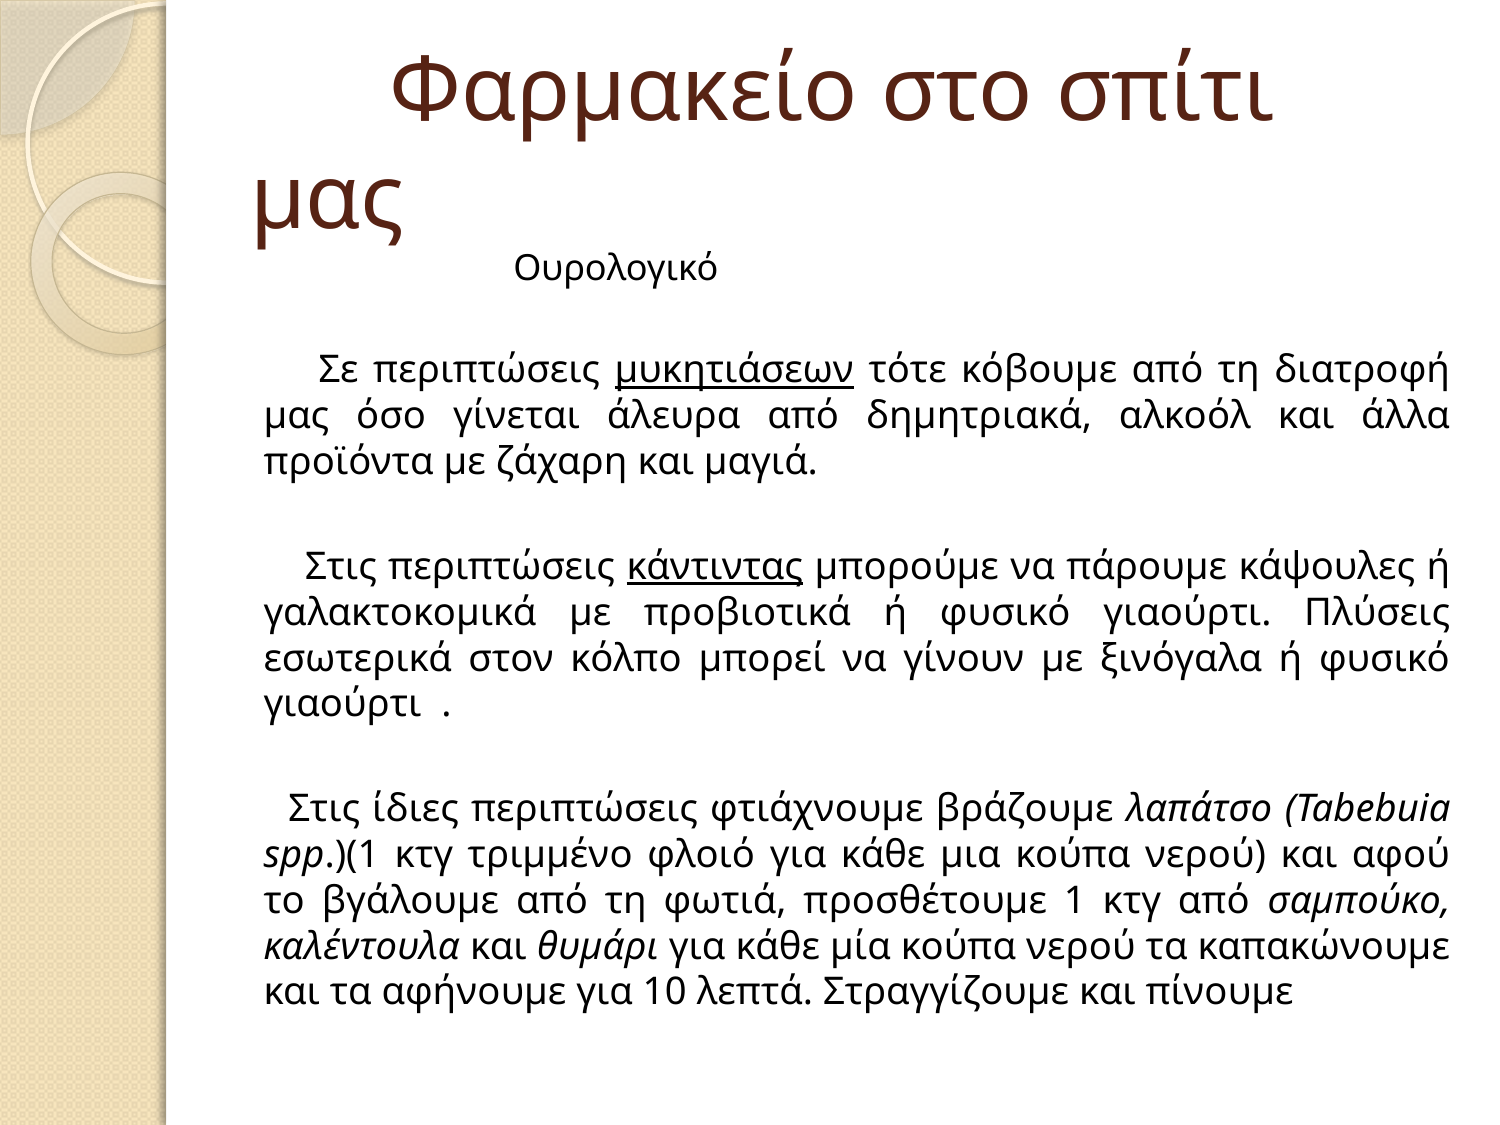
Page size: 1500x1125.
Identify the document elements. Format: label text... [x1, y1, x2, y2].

list Ουρολογικό Σε περιπτώσεις μυκητιάσεων τότε κόβουμε από τη διατροφή μας όσο γίνεται άλευρα από δημητριακά, αλκοόλ και άλλα προϊόντα με ζάχαρη και μαγιά. Στις περιπτώσεις κάντιντας μπορούμε να πάρουμε κάψουλες ή γαλακτοκομικά με προβιοτικά ή φυσικό γιαούρτι. Πλύσεις εσωτερικά στον κόλπο μπορεί να γίνουν με ξινόγαλα ή φυσικό γιαούρτι . Στις ίδιες περιπτώσεις φτιάχνουμε βράζουμε λαπάτσο (Tabebuia spp.)(1 κτγ τριμμένο φλοιό για κάθε μια κούπα νερού) και αφού το βγάλουμε από τη φωτιά, προσθέτουμε 1 κτγ από σαμπούκο, καλέντουλα και θυμάρι για κάθε μία κούπα νερού τα καπακώνουμε και τα αφήνουμε για 10 λεπτά. Στραγγίζουμε και πίνουμε [235, 237, 1466, 1025]
title Φαρμακείο στο σπίτι μας [235, 45, 1466, 233]
